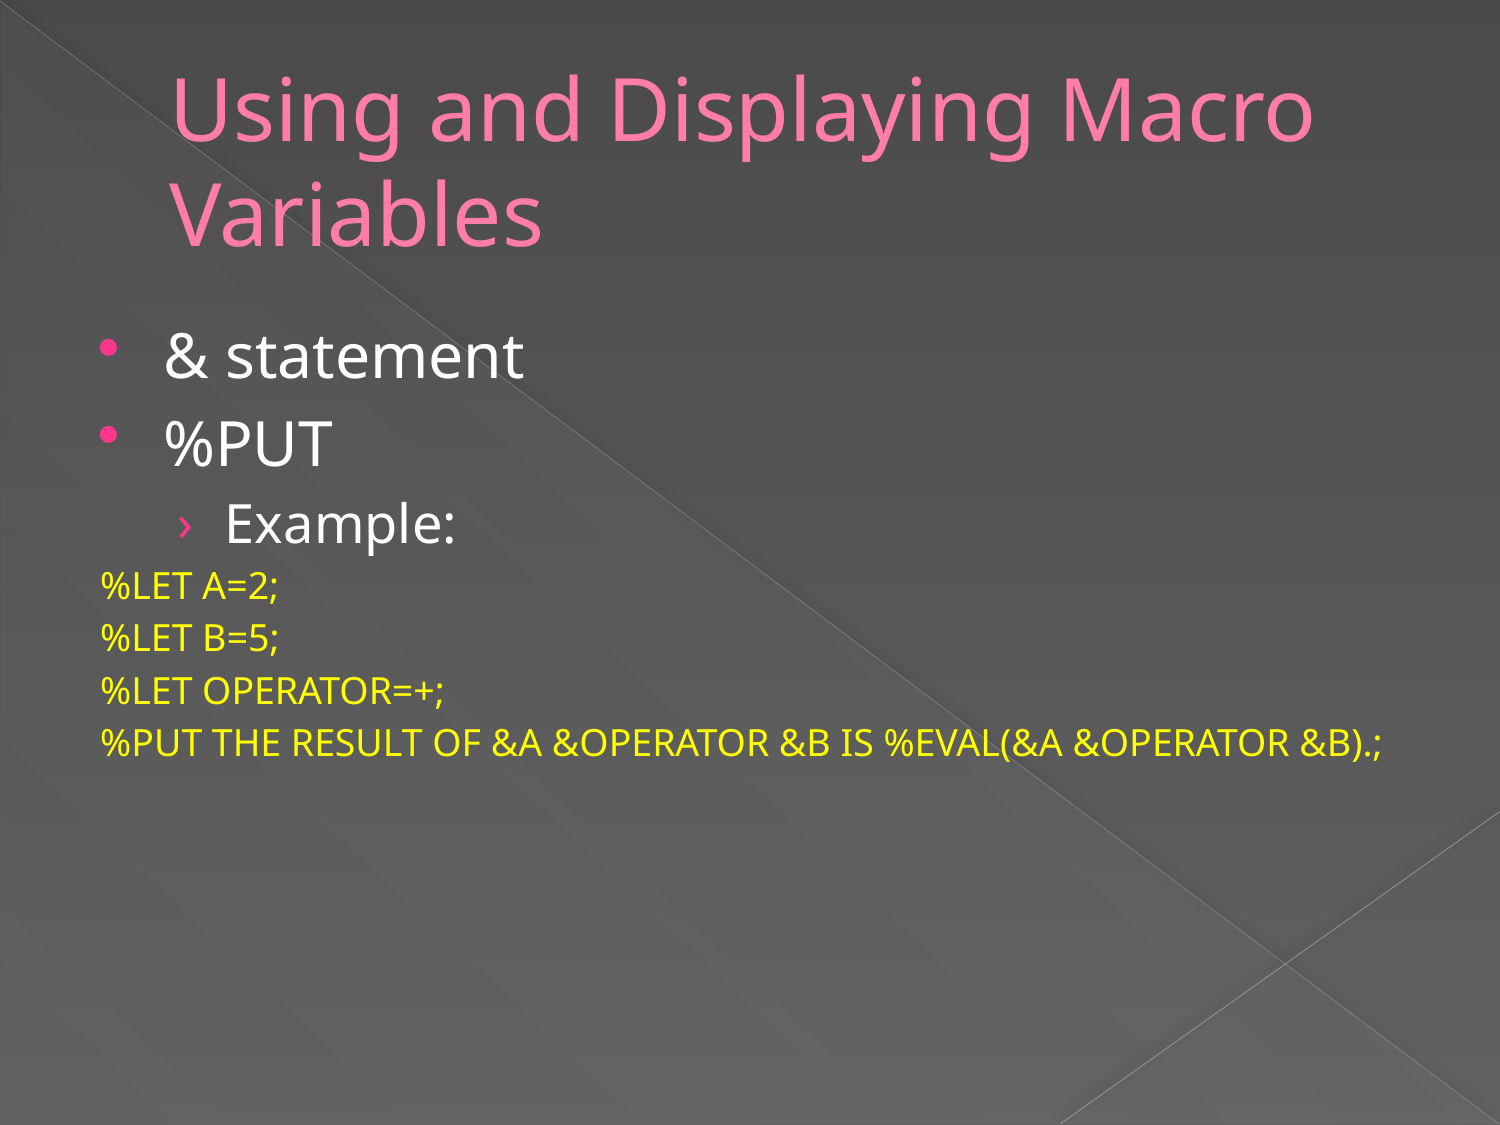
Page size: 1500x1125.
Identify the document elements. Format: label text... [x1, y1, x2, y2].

title Using and Displaying Macro Variables [75, 43, 1425, 274]
list & statement %PUT Example: %LET A=2; %LET B=5; %LET OPERATOR=+; %PUT THE RESULT OF &A &OPERATOR &B IS %EVAL(&A &OPERATOR &B).; [75, 308, 1425, 1059]
